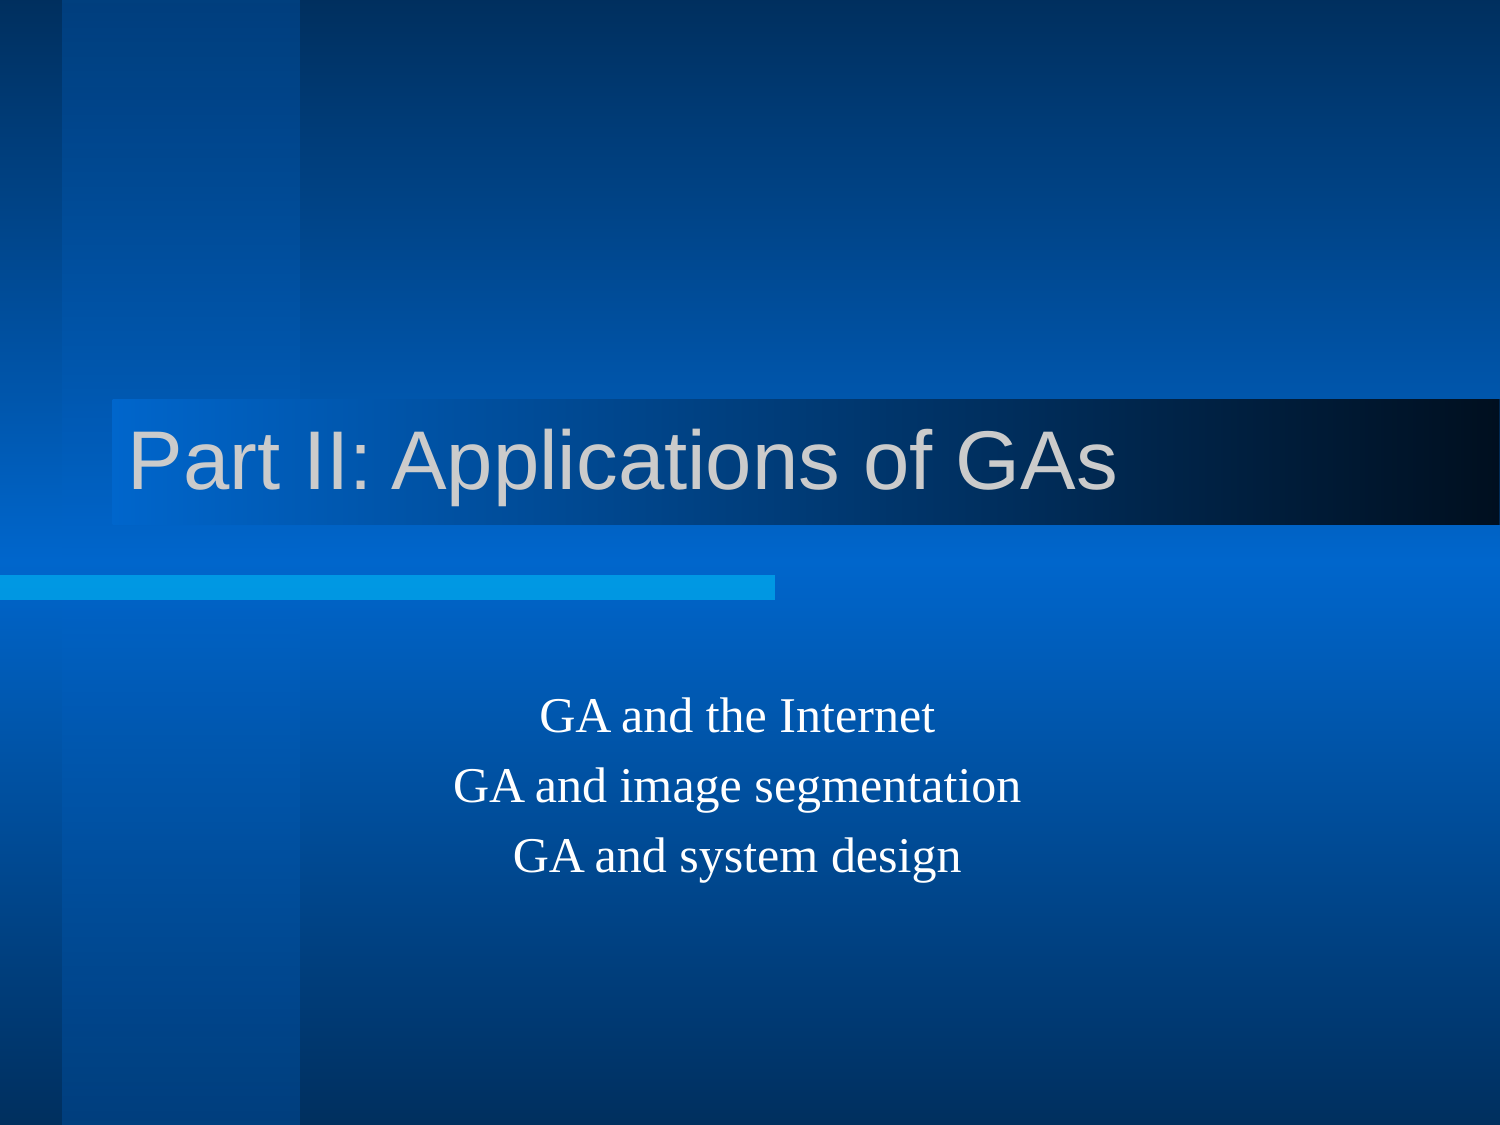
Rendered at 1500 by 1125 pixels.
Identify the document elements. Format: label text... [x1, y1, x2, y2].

subtitle GA and the Internet GA and image segmentation GA and system design [212, 675, 1263, 963]
title Part II: Applications of GAs [112, 362, 1388, 550]
